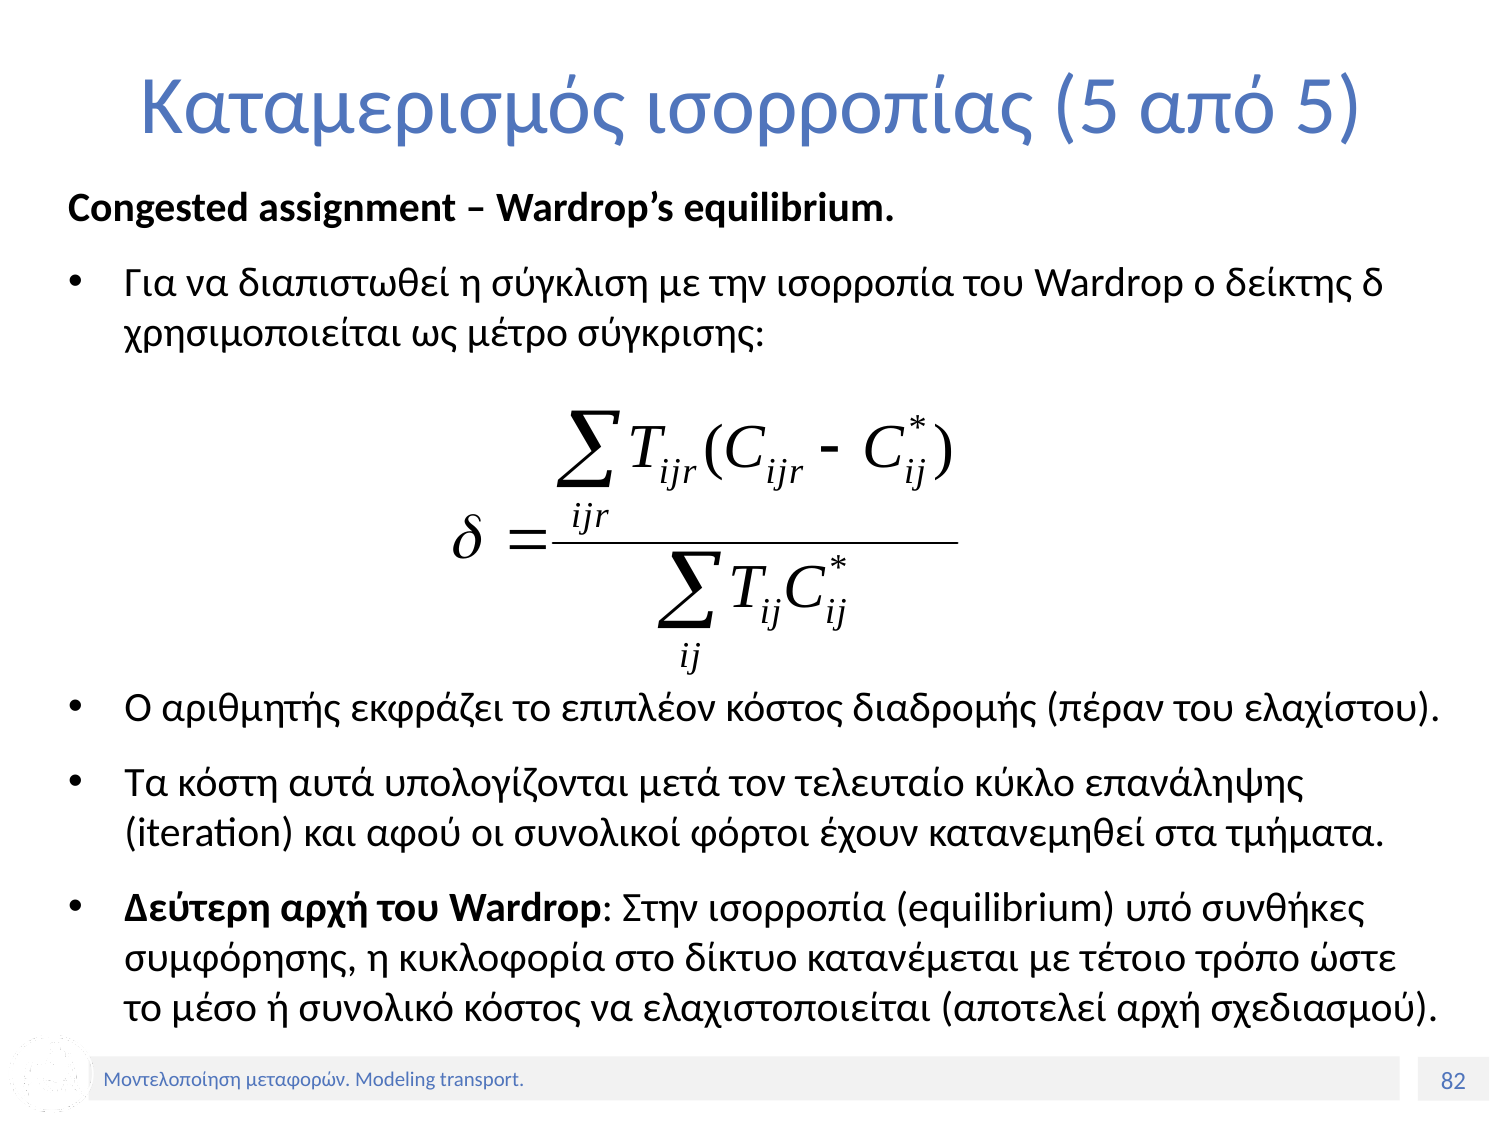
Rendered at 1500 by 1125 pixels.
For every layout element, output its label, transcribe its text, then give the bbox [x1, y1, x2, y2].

list Congested assignment – Wardrop’s equilibrium. Για να διαπιστωθεί η σύγκλιση με την ισορροπία του Wardrop ο δείκτης δ χρησιμοποιείται ως μέτρο σύγκρισης: Ο αριθμητής εκφράζει το επιπλέον κόστος διαδρομής (πέραν του ελαχίστου). Τα κόστη αυτά υπολογίζονται μετά τον τελευταίο κύκλο επανάληψης (iteration) και αφού οι συνολικοί φόρτοι έχουν κατανεμηθεί στα τμήματα. Δεύτερη αρχή του Wardrop: Στην ισορροπία (equilibrium) υπό συνθήκες συμφόρησης, η κυκλοφορία στο δίκτυο κατανέμεται με τέτοιο τρόπο ώστε το μέσο ή συνολικό κόστος να ελαχιστοποιείται (αποτελεί αρχή σχεδιασμού). [53, 172, 1459, 1059]
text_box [442, 396, 970, 690]
title Καταμερισμός ισορροπίας (5 από 5) [76, 42, 1427, 159]
